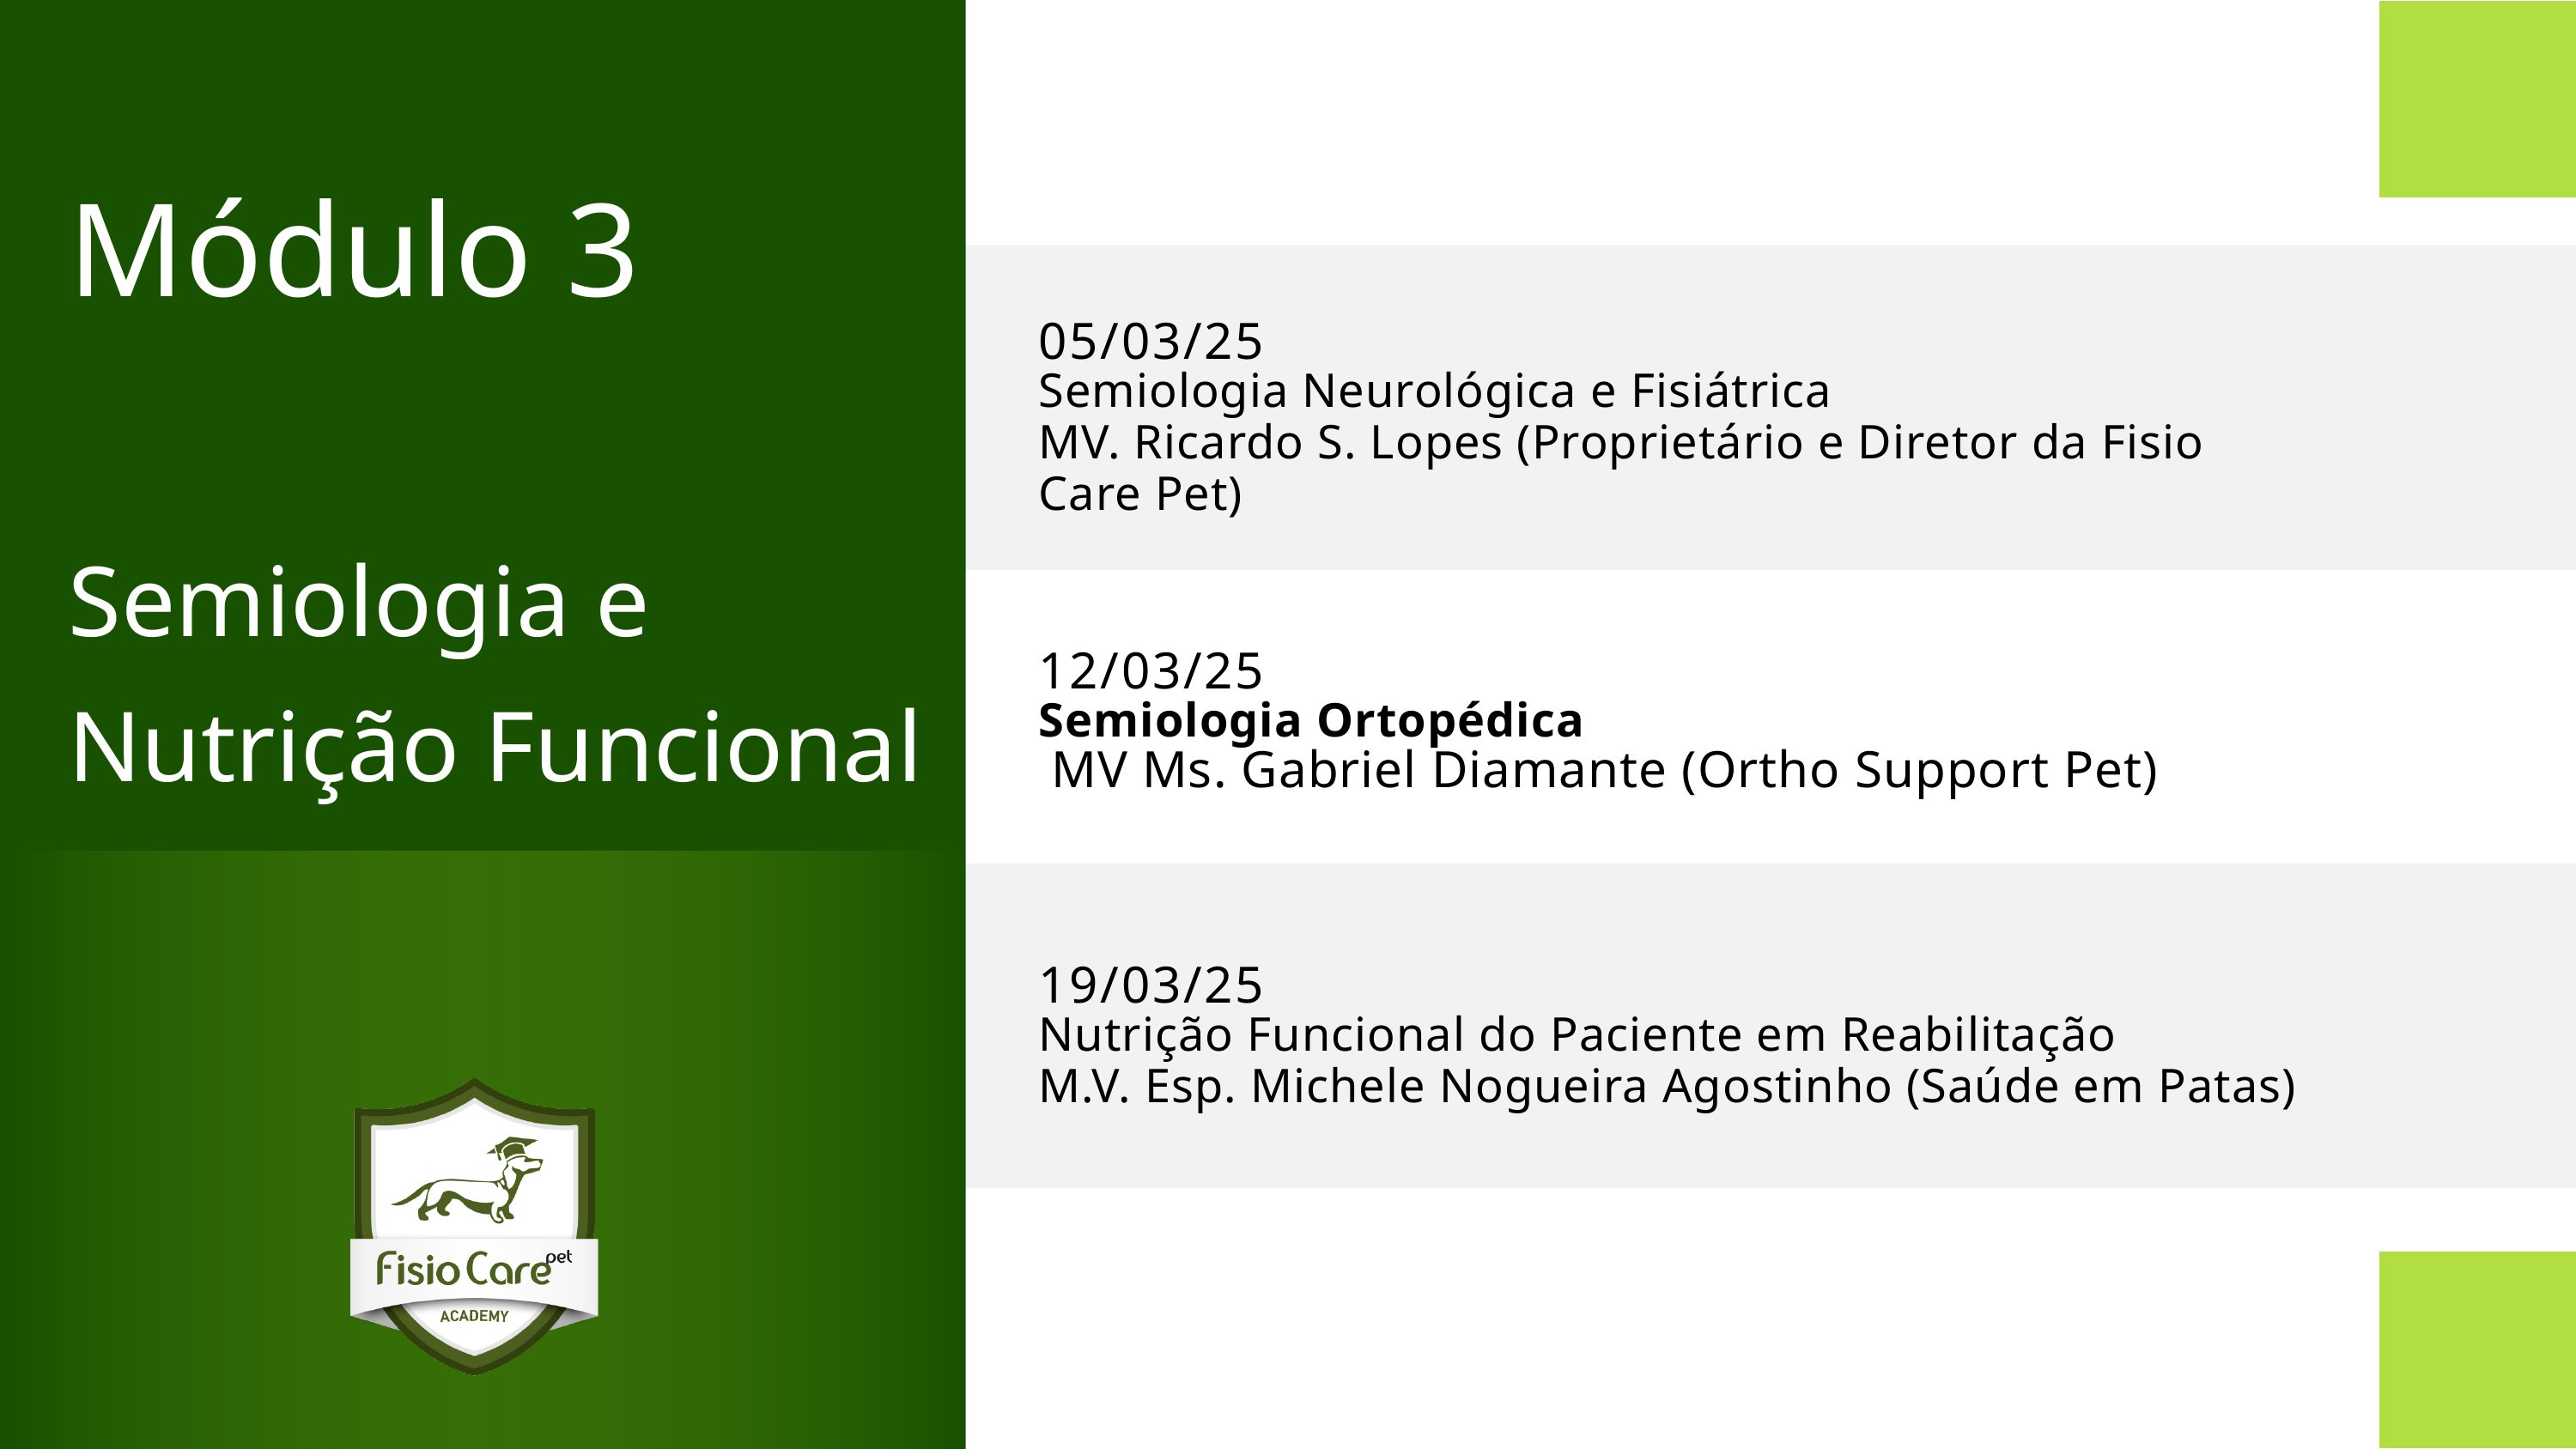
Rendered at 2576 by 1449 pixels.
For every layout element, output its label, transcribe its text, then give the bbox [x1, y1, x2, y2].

text_box [349, 1077, 598, 1376]
text_box [2, 851, 966, 1449]
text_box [1038, 598, 2316, 852]
text_box [966, 245, 2576, 570]
text_box [0, 0, 966, 1449]
text_box Semiologia e Nutrição Funcional [68, 511, 966, 962]
text_box Módulo 3 [68, 167, 966, 323]
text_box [2379, 0, 2576, 198]
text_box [2379, 1252, 2576, 1449]
text_box [966, 863, 2576, 1189]
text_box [1038, 293, 2316, 522]
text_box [1038, 937, 2316, 1115]
